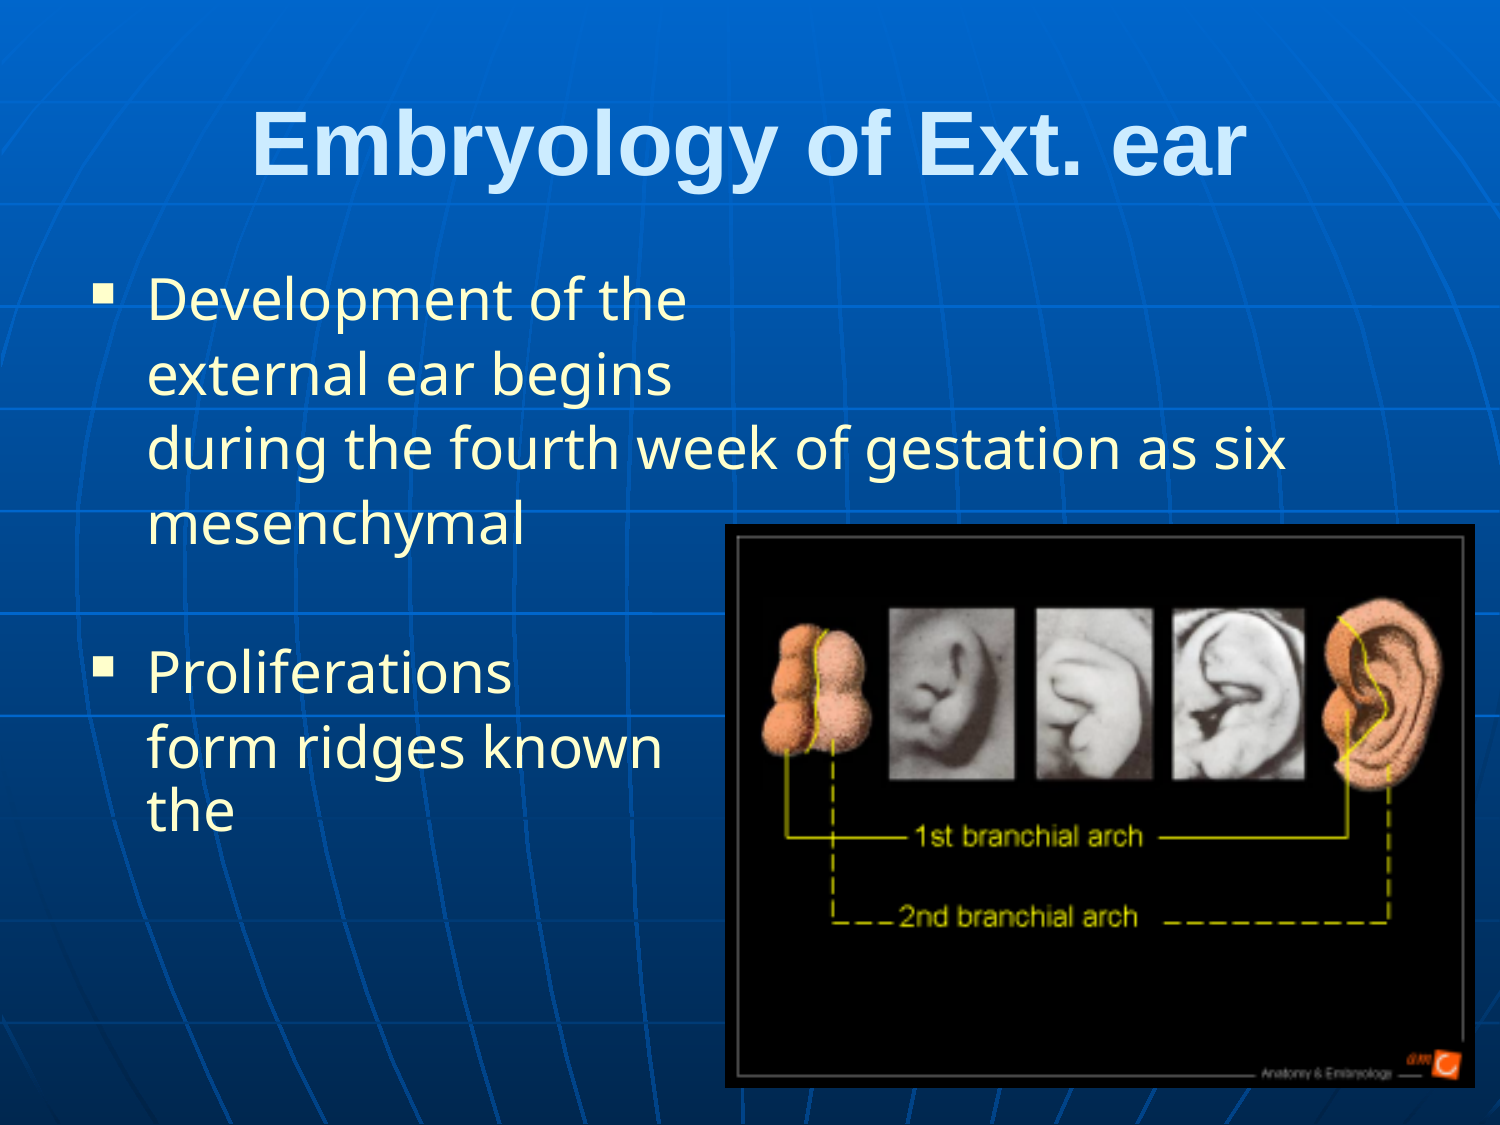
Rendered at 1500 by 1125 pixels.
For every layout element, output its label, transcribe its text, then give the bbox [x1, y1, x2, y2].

title Embryology of Ext. ear [74, 45, 1426, 233]
list Development of the external ear begins during the fourth week of gestation as six mesenchymal Proliferations enlarge to form ridges known as the hillocks of His. [74, 262, 1426, 1051]
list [724, 524, 1476, 1088]
